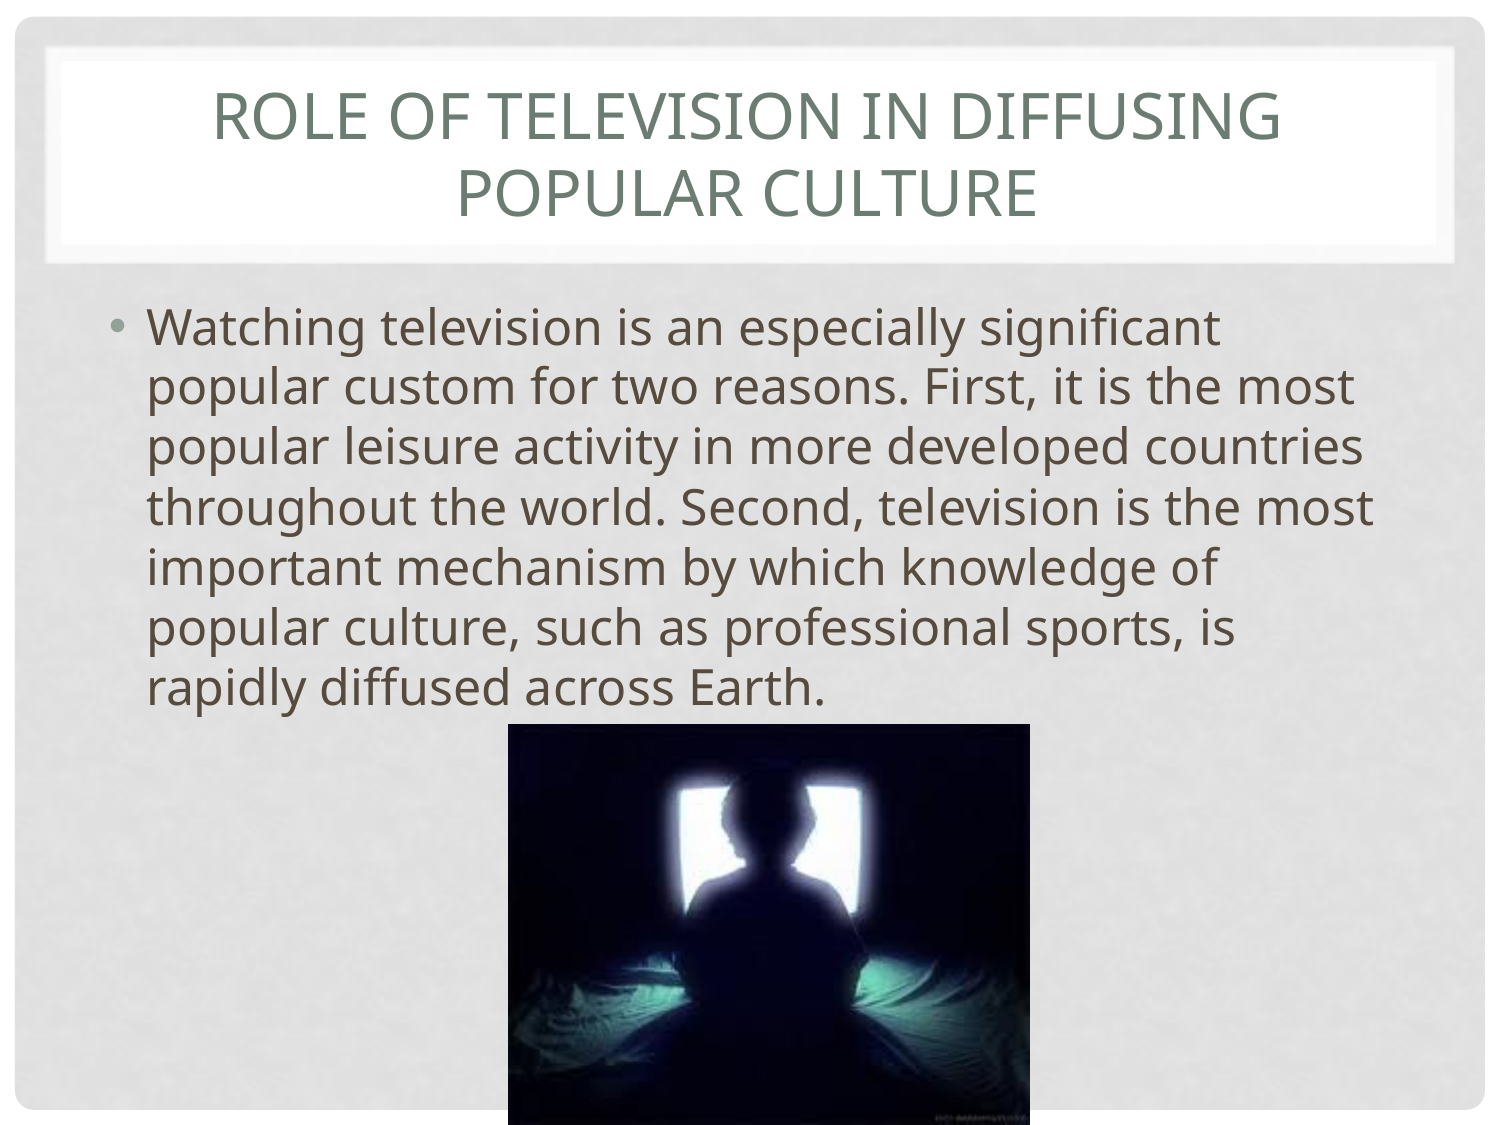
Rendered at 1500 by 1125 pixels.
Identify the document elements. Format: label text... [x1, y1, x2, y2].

list Watching television is an especially significant popular custom for two reasons. First, it is the most popular leisure activity in more developed countries throughout the world. Second, television is the most important mechanism by which knowledge of popular culture, such as professional sports, is rapidly diffused across Earth. [75, 287, 1425, 1005]
title Role of Television in Diffusing Popular Culture [69, 66, 1425, 238]
picture [508, 724, 1030, 1125]
